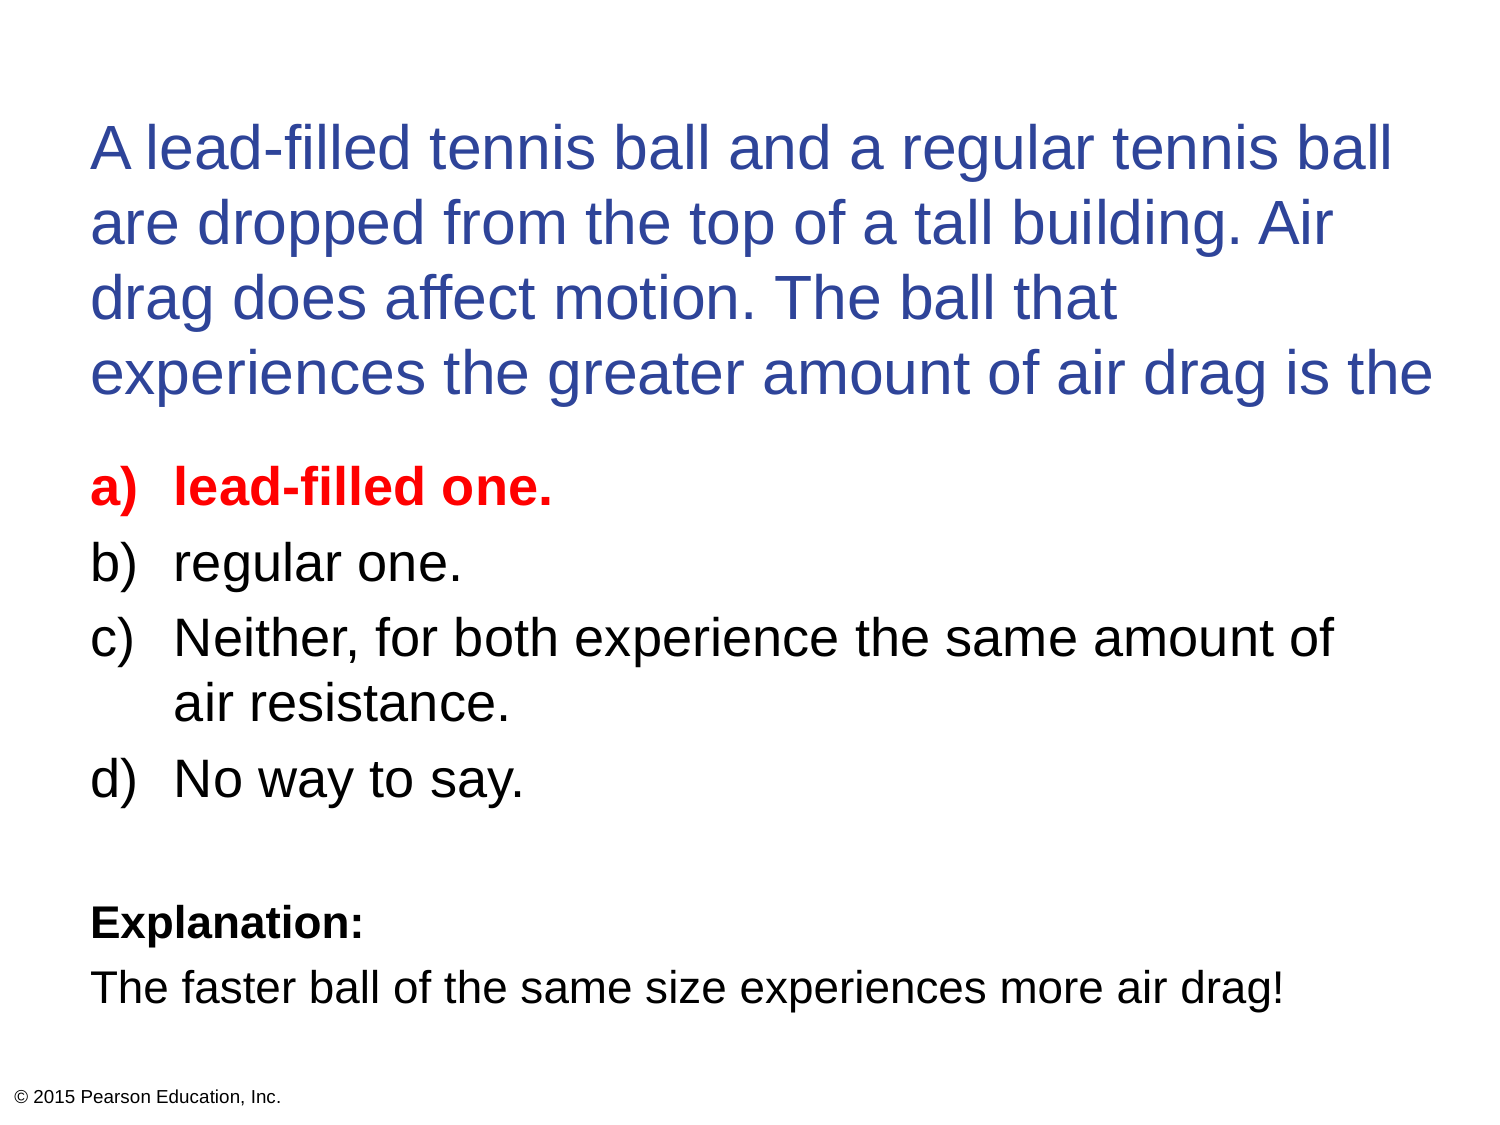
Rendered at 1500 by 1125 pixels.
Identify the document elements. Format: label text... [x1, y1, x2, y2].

footer © 2015 Pearson Education, Inc. [14, 1084, 900, 1115]
title A lead-filled tennis ball and a regular tennis ball are dropped from the top of a tall building. Air drag does affect motion. The ball that experiences the greater amount of air drag is the [75, 99, 1453, 450]
list lead-filled one. regular one. Neither, for both experience the same amount of air resistance. No way to say. Explanation: The faster ball of the same size experiences more air drag! [75, 443, 1425, 1039]
